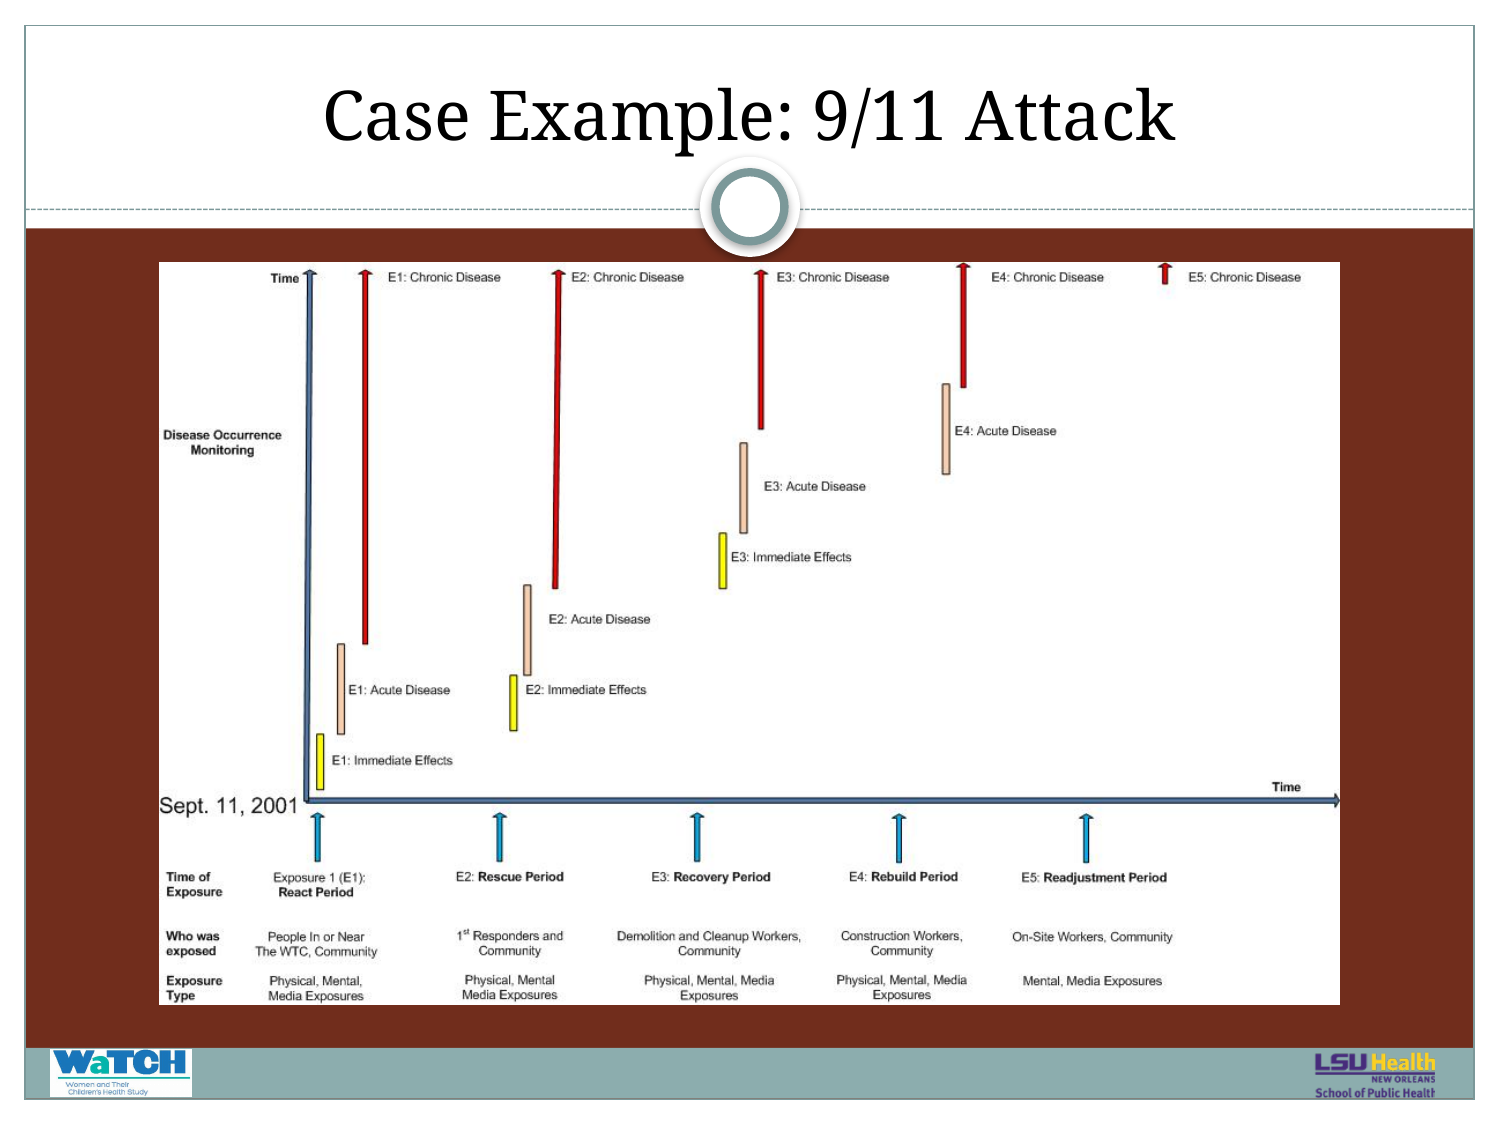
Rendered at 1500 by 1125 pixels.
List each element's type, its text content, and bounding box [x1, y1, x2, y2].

title Case Example: 9/11 Attack [49, 37, 1450, 162]
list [159, 262, 1341, 1006]
picture [50, 1049, 192, 1097]
